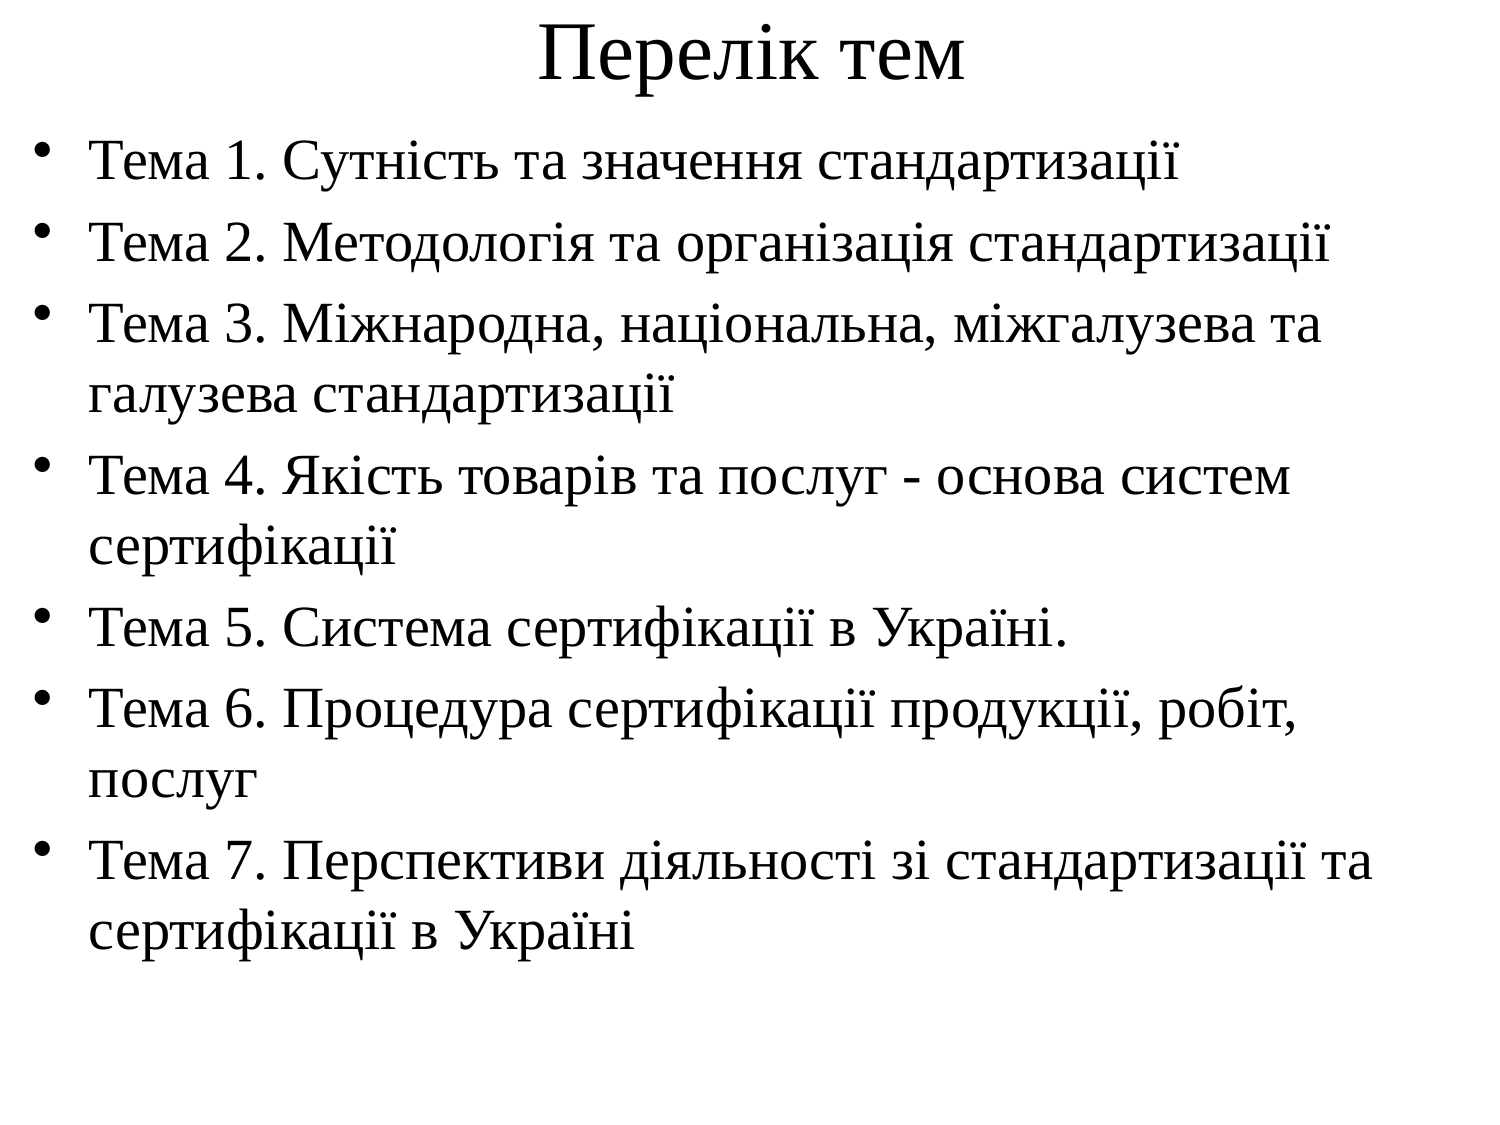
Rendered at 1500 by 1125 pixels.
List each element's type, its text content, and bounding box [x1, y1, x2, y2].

title Перелік тем [76, 0, 1428, 93]
list Тема 1. Сутність та значення стандартизації Тема 2. Методологія та організація стандартизації Тема 3. Міжнародна, національна, міжгалузева та галузева стандартизації Тема 4. Якість товарів та послуг - основа систем сертифікації Тема 5. Система сертифікації в Україні. Тема 6. Процедура сертифікації продукції, робіт, послуг Тема 7. Перспективи діяльності зі стандартизації та сертифікації в Україні [17, 113, 1483, 1125]
